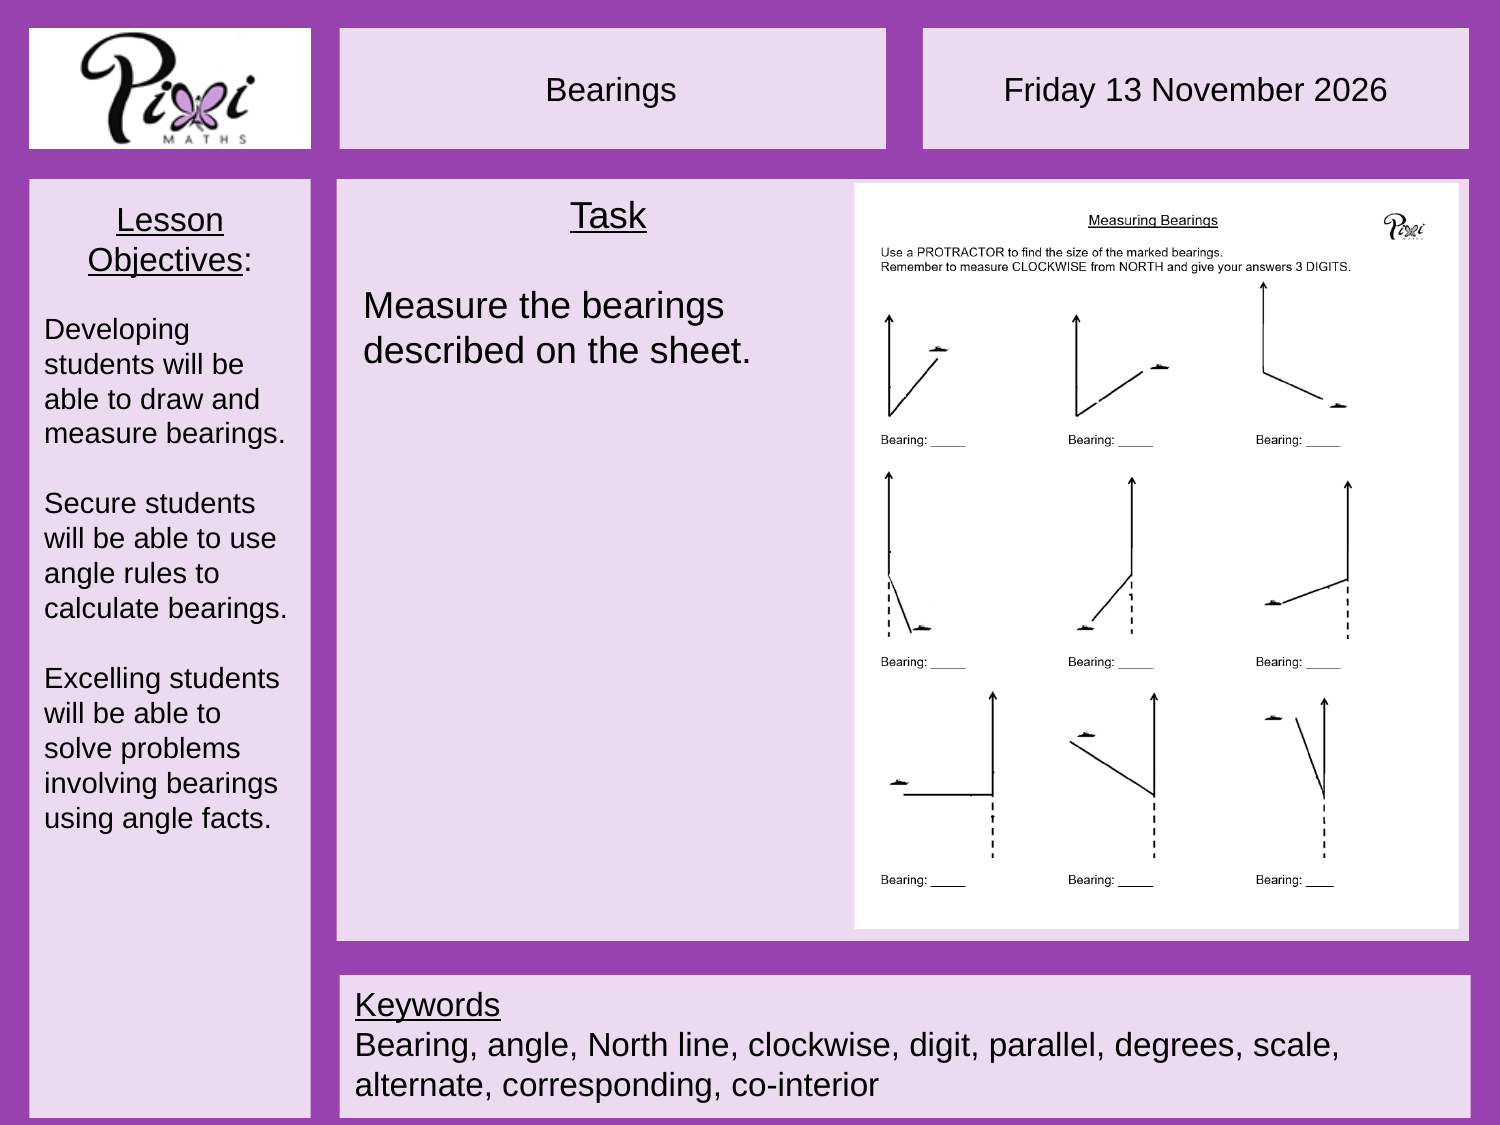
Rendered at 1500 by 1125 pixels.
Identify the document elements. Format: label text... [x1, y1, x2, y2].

picture [0, 0, 1500, 1125]
text_box Task Measure the bearings described on the sheet. [348, 183, 851, 379]
